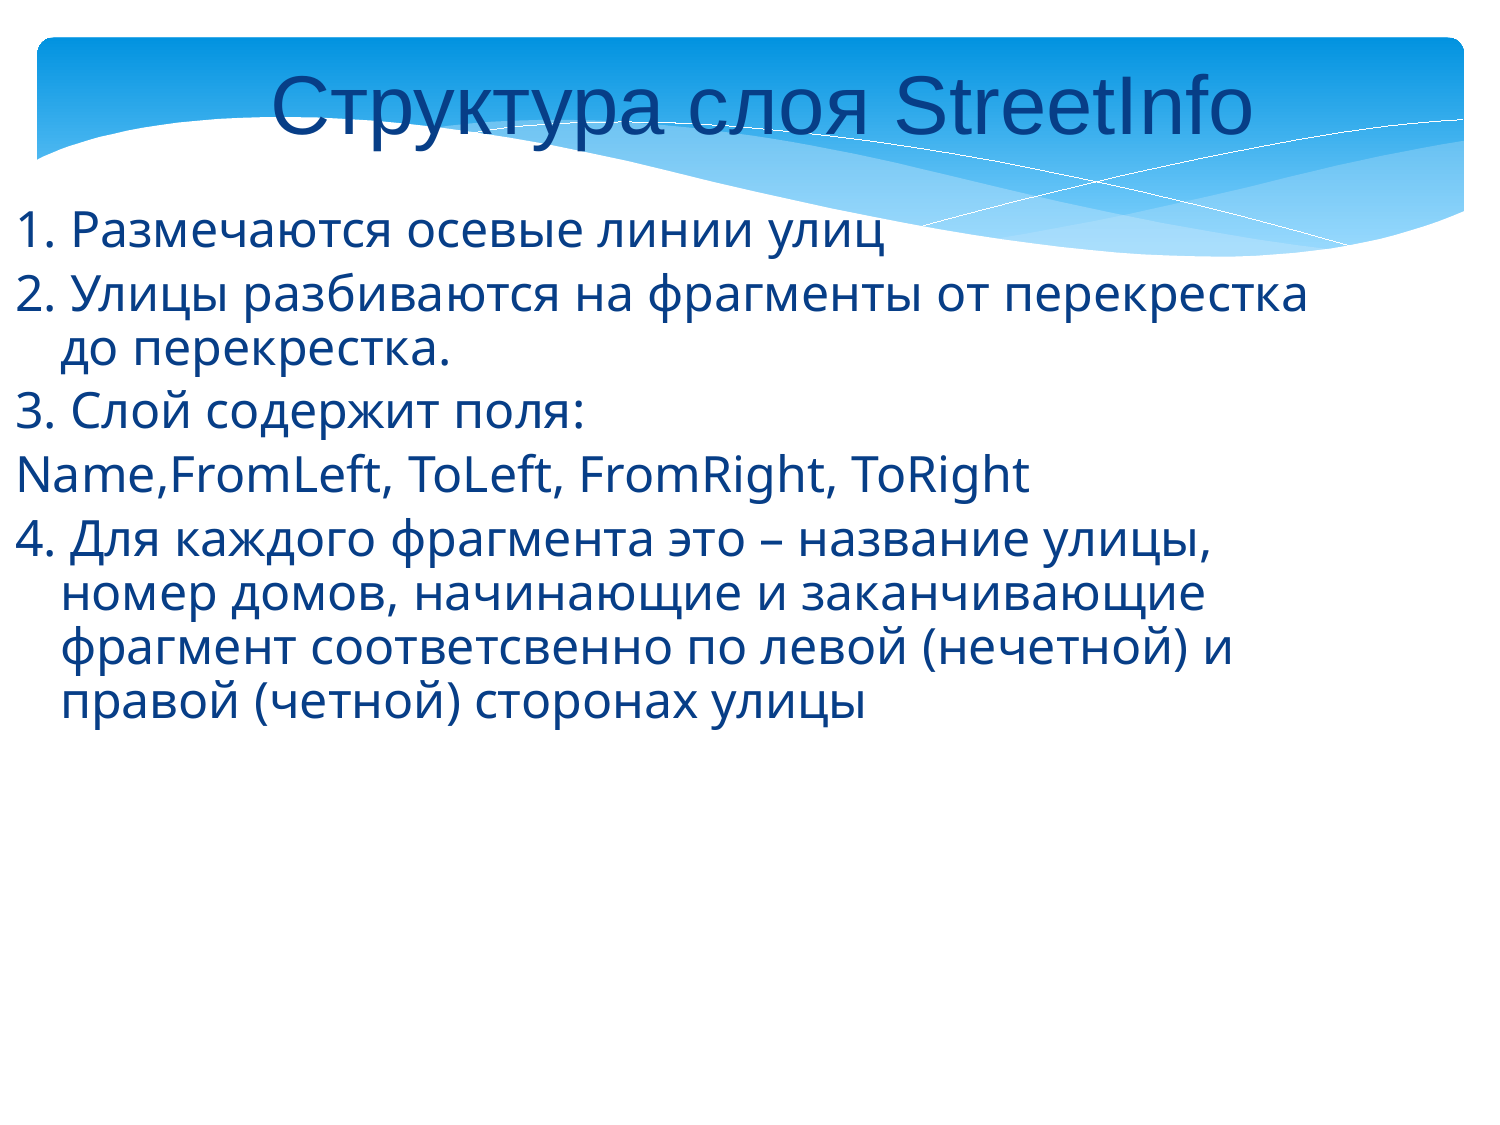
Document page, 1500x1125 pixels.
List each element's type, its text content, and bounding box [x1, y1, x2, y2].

text_box Структура слоя StreetInfo [88, 30, 1437, 171]
list 1. Размечаются осевые линии улиц 2. Улицы разбиваются на фрагменты от перекрестка до перекрестка. 3. Слой содержит поля: Name,FromLeft, ToLeft, FromRight, ToRight 4. Для каждого фрагмента это – название улицы, номер домов, начинающие и заканчивающие фрагмент соответсвенно по левой (нечетной) и правой (четной) сторонах улицы [0, 196, 1349, 1059]
